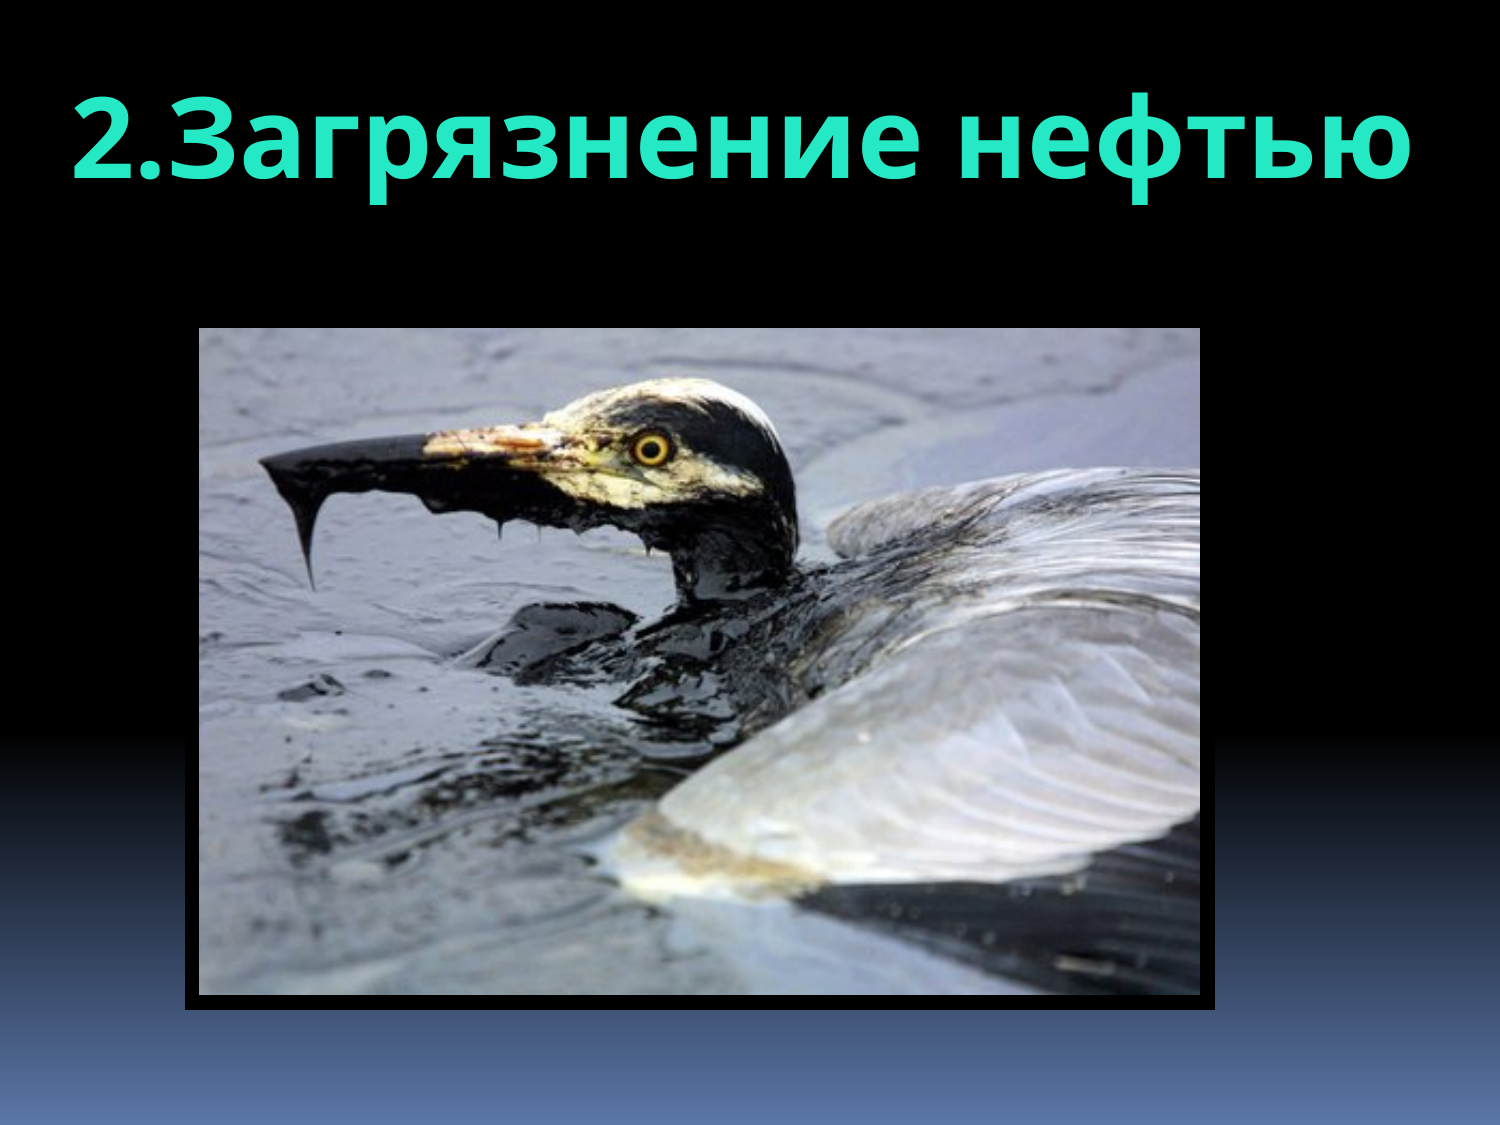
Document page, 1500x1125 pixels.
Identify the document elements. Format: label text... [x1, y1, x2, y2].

text_box 2.Загрязнение нефтью [55, 58, 1431, 209]
picture [198, 327, 1201, 996]
